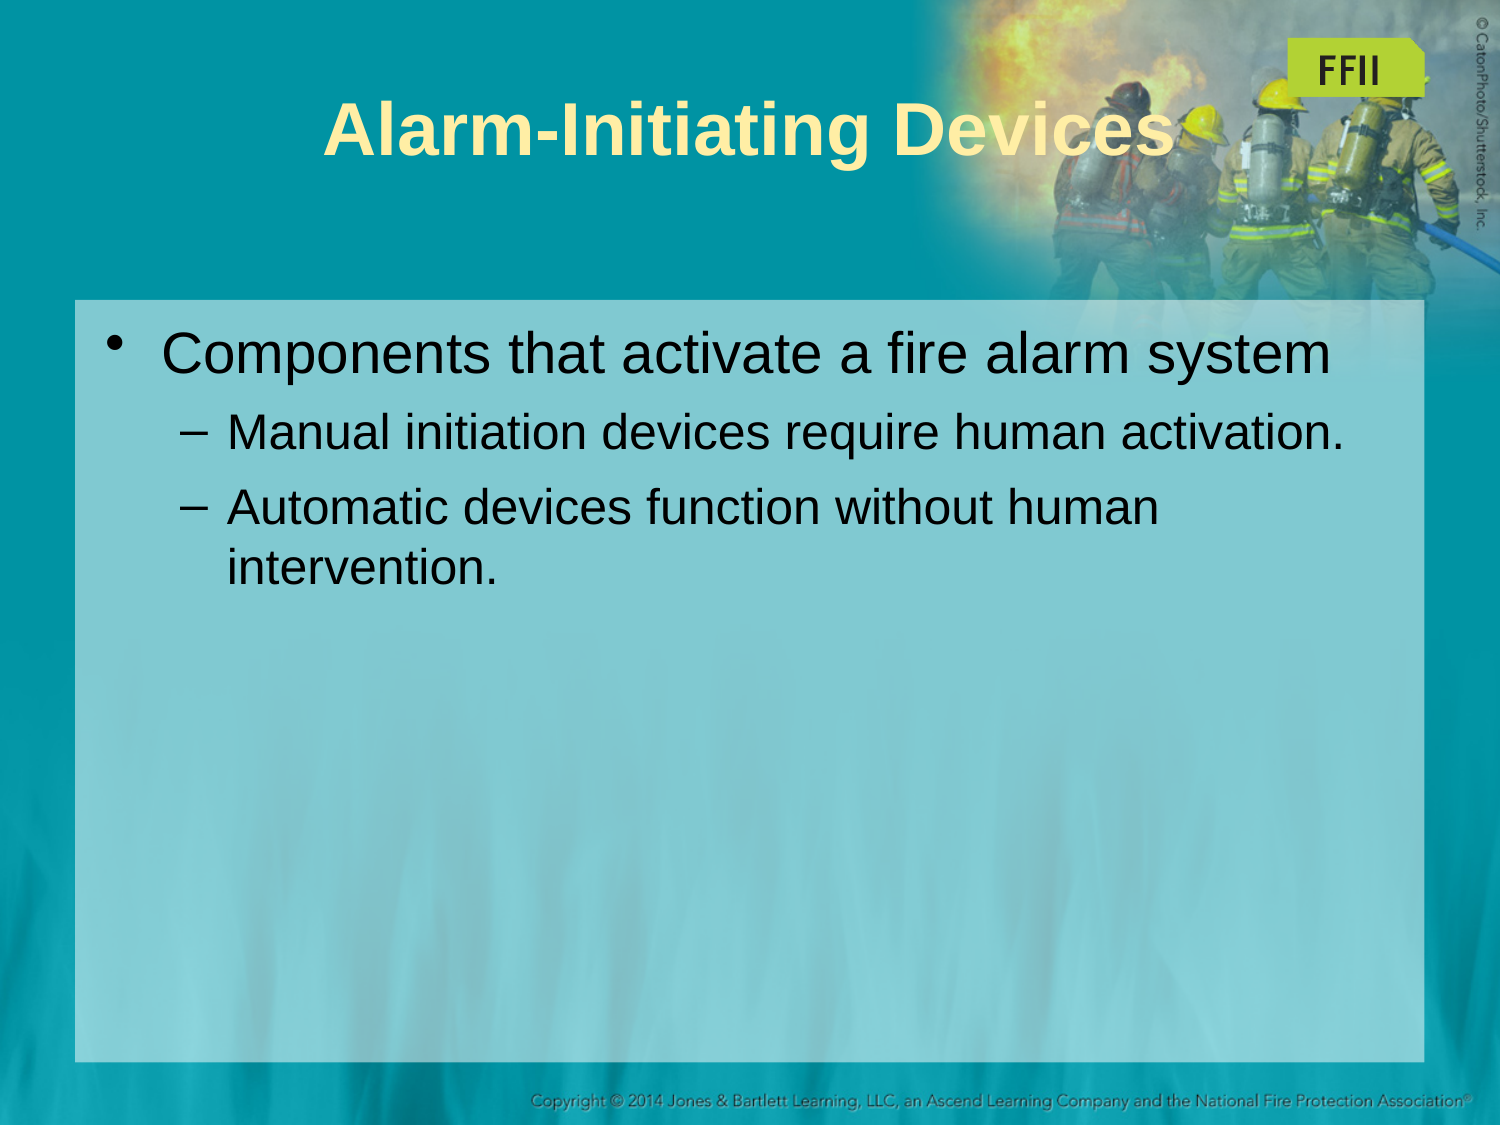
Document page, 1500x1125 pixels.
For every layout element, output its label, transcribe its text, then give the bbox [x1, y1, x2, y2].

picture [0, 0, 1500, 1125]
list Components that activate a fire alarm system Manual initiation devices require human activation. Automatic devices function without human intervention. [75, 299, 1425, 1063]
title Alarm-Initiating Devices [75, 37, 1425, 213]
